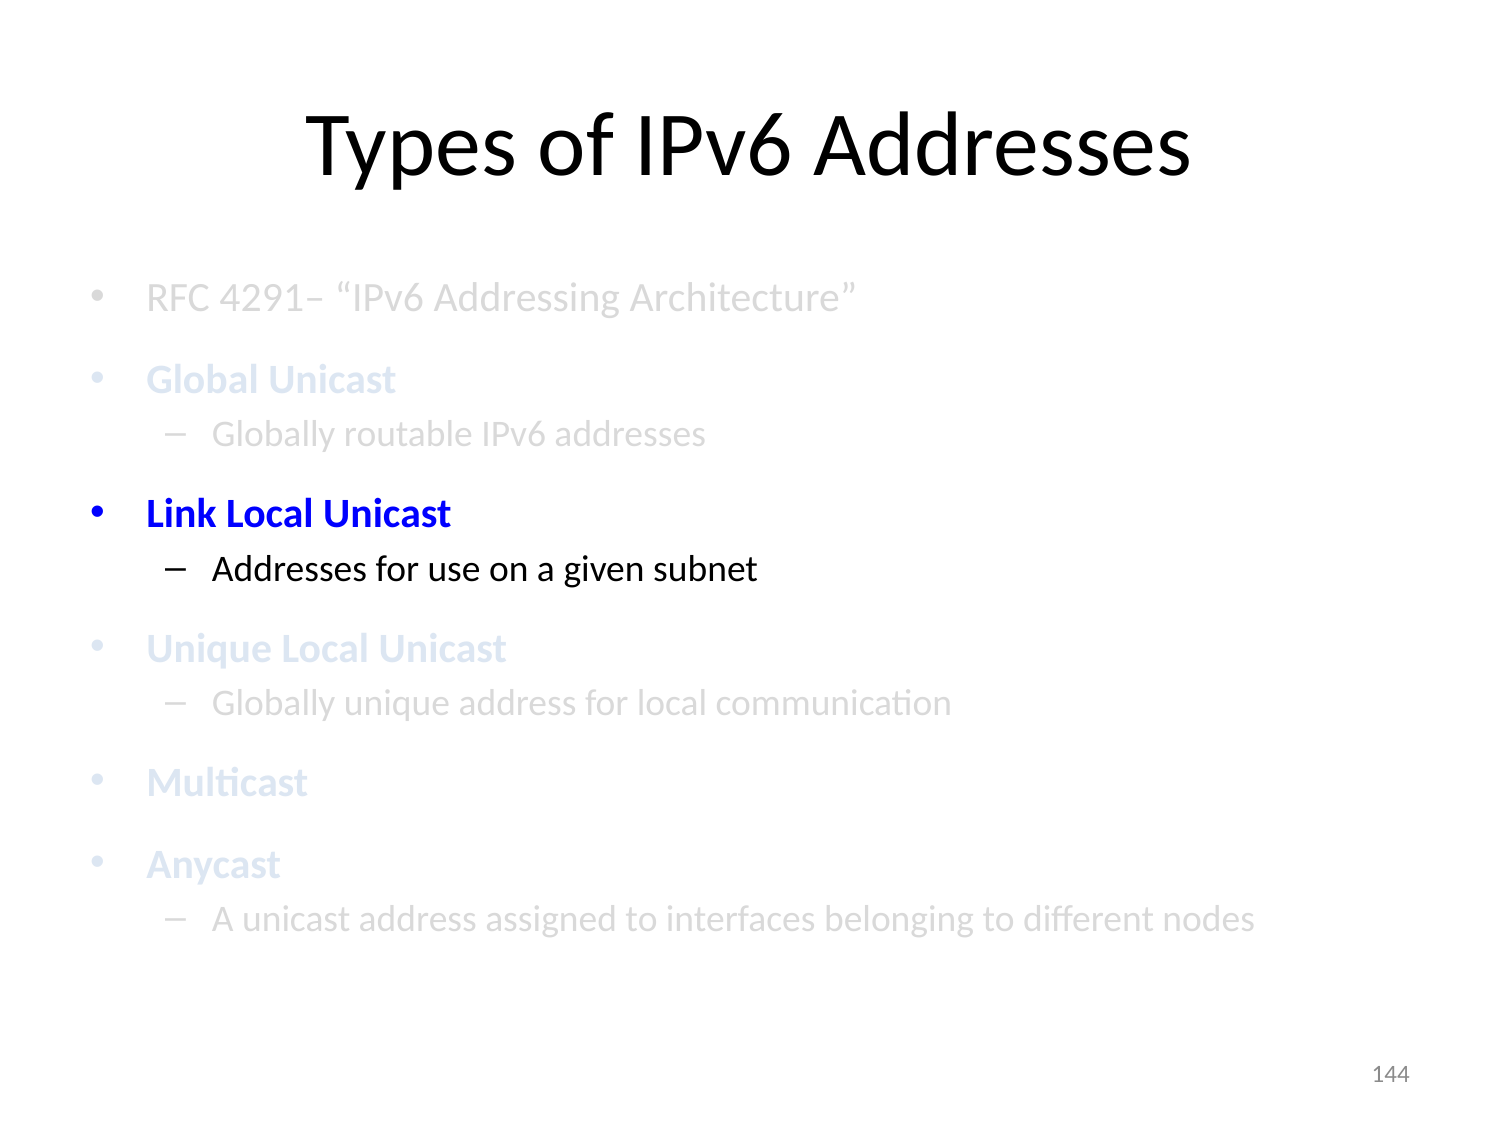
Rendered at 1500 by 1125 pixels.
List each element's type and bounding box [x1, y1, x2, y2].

list [75, 262, 1425, 1005]
slide_number [1074, 1042, 1425, 1103]
title [75, 45, 1425, 233]
